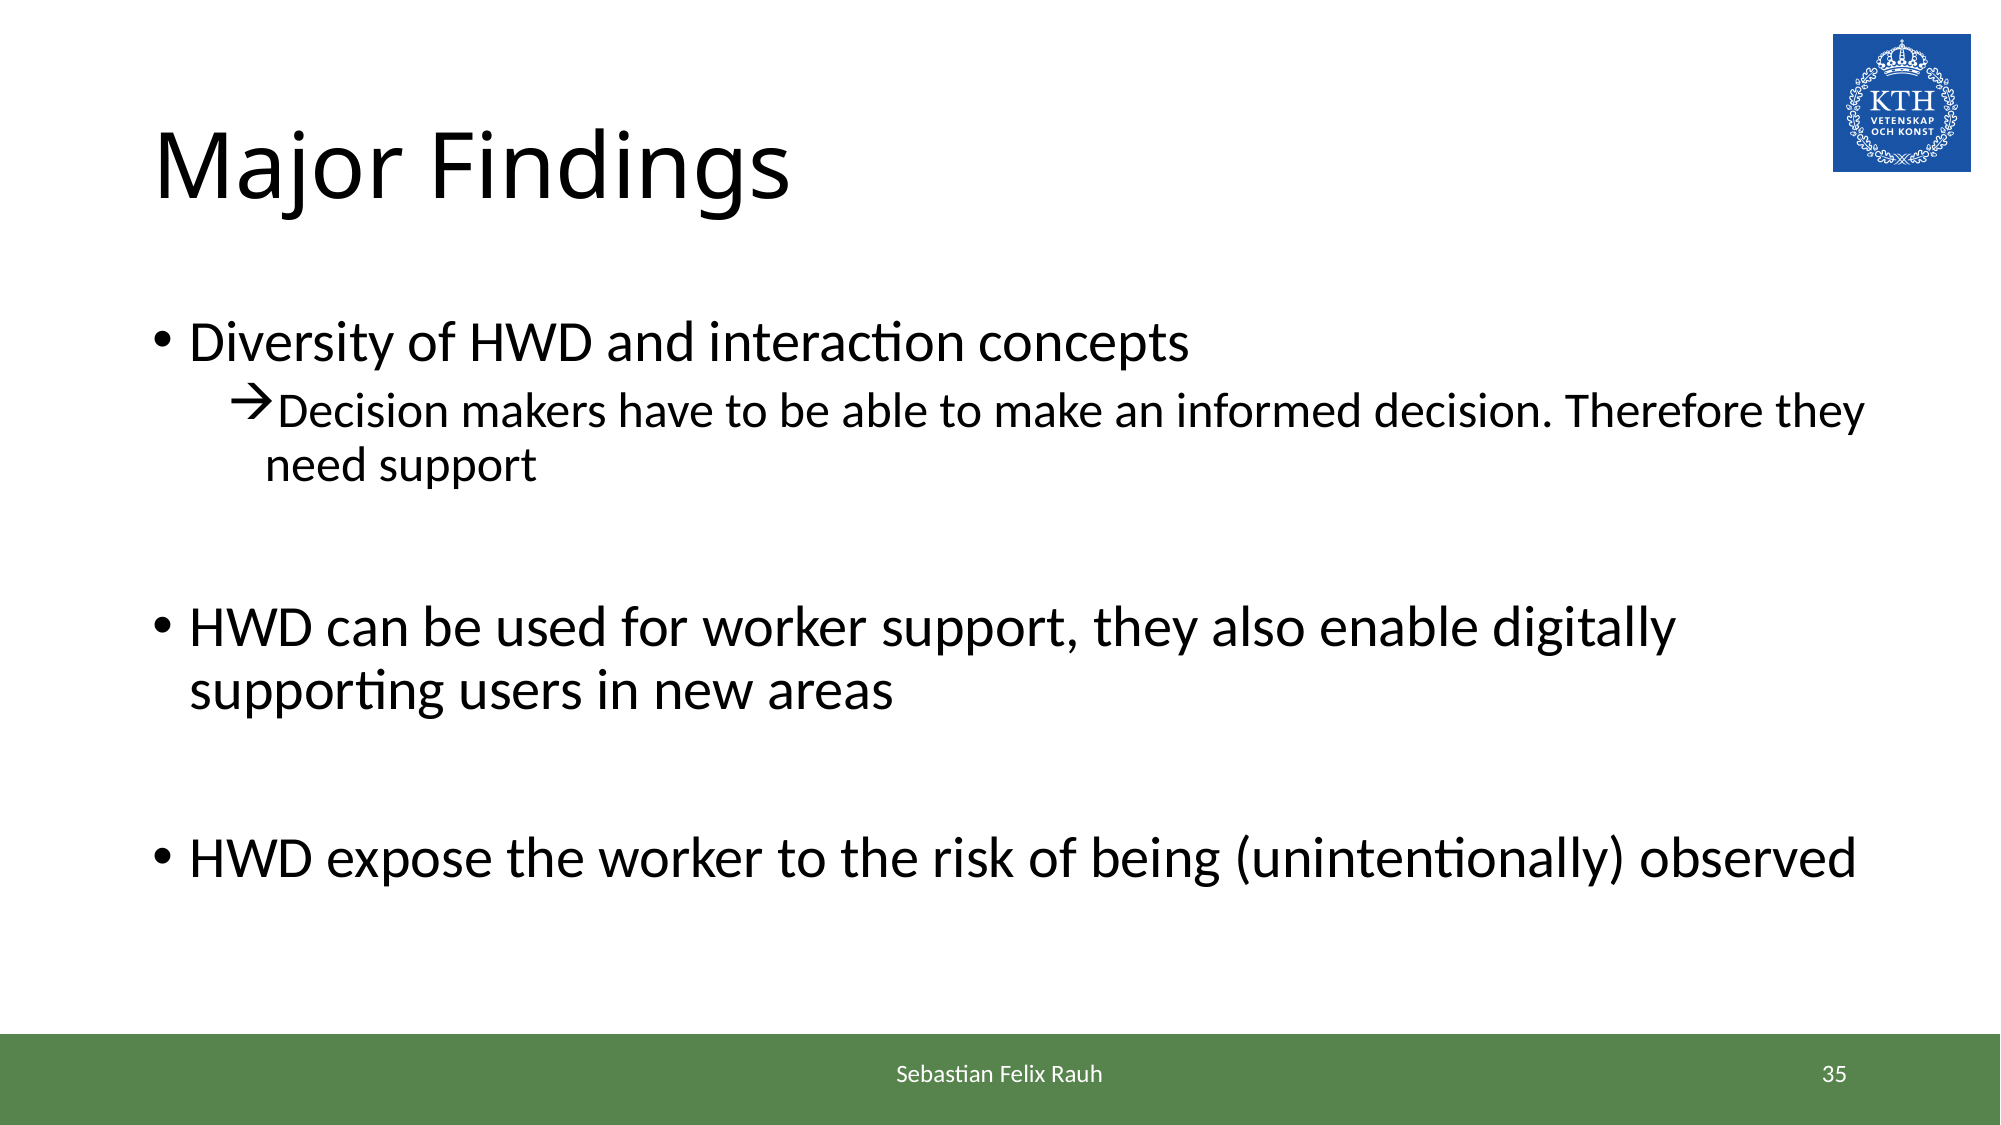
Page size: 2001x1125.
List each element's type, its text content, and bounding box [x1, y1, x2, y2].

picture [1833, 34, 1971, 172]
title Major Findings [137, 59, 1863, 278]
list Diversity of HWD and interaction concepts Decision makers have to be able to make an informed decision. Therefore they need support HWD can be used for worker support, they also enable digitally supporting users in new areas HWD expose the worker to the risk of being (unintentionally) observed [137, 303, 1933, 1017]
slide_number 34 [1412, 1042, 1863, 1103]
footer Sebastian Felix Rauh [662, 1042, 1338, 1103]
